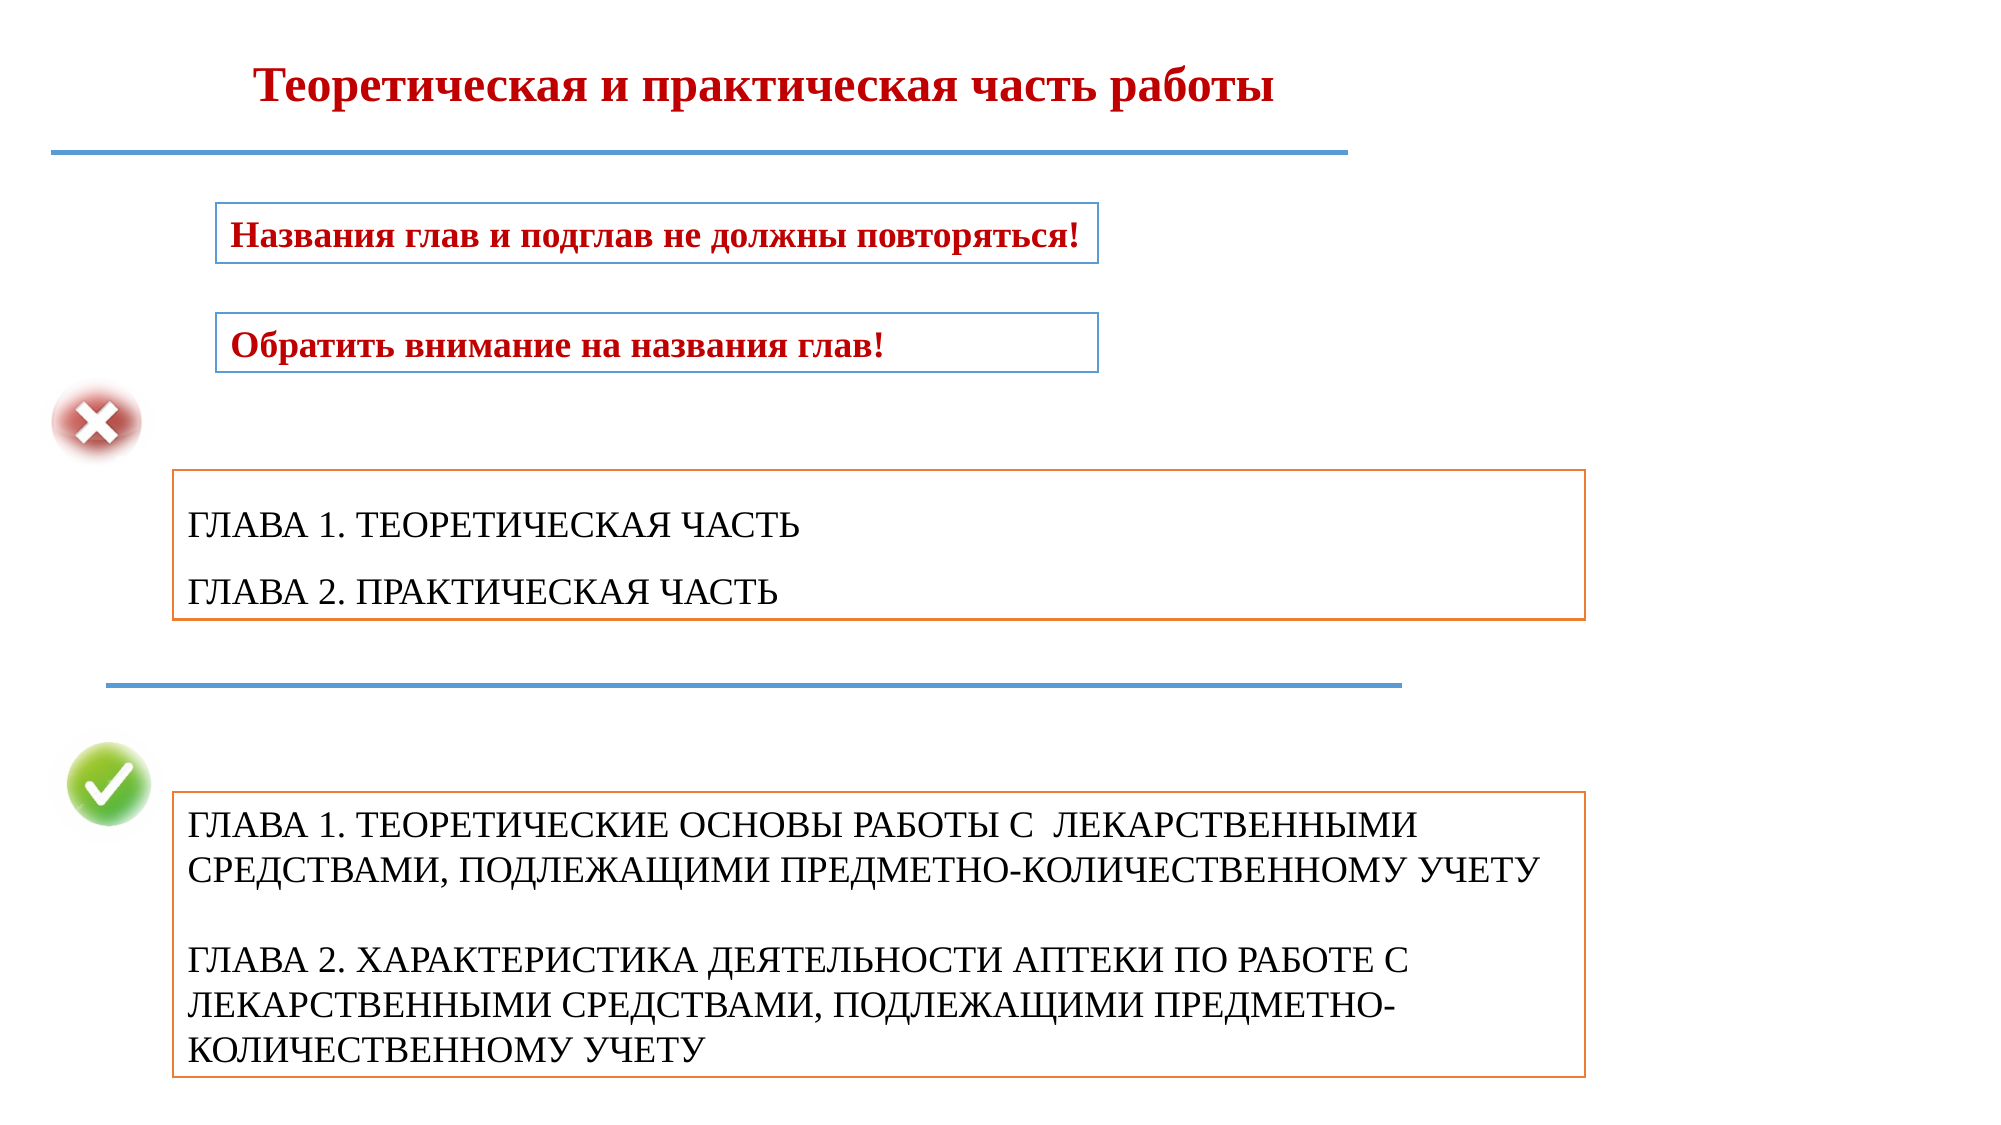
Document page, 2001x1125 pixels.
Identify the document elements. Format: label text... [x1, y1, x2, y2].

picture [42, 722, 169, 849]
text_box Обратить внимание на названия глав! [215, 312, 1099, 373]
text_box Названия глав и подглав не должны повторяться! [215, 202, 1099, 264]
text_box ГЛАВА 1. ТЕОРЕТИЧЕСКИЕ ОСНОВЫ РАБОТЫ С ЛЕКАРСТВЕННЫМИ СРЕДСТВАМИ, ПОДЛЕЖАЩИМИ ПРЕДМЕТНО-КОЛИЧЕСТВЕННОМУ УЧЕТУ ГЛАВА 2. ХАРАКТЕРИСТИКА ДЕЯТЕЛЬНОСТИ АПТЕКИ ПО РАБОТЕ С ЛЕКАРСТВЕННЫМИ СРЕДСТВАМИ, ПОДЛЕЖАЩИМИ ПРЕДМЕТНО-КОЛИЧЕСТВЕННОМУ УЧЕТУ [172, 791, 1586, 1078]
text_box ГЛАВА 1. ТЕОРЕТИЧЕСКАЯ ЧАСТЬ ГЛАВА 2. ПРАКТИЧЕСКАЯ ЧАСТЬ [172, 469, 1586, 621]
picture [31, 373, 162, 471]
text_box Теоретическая и практическая часть работы [238, 43, 1476, 119]
